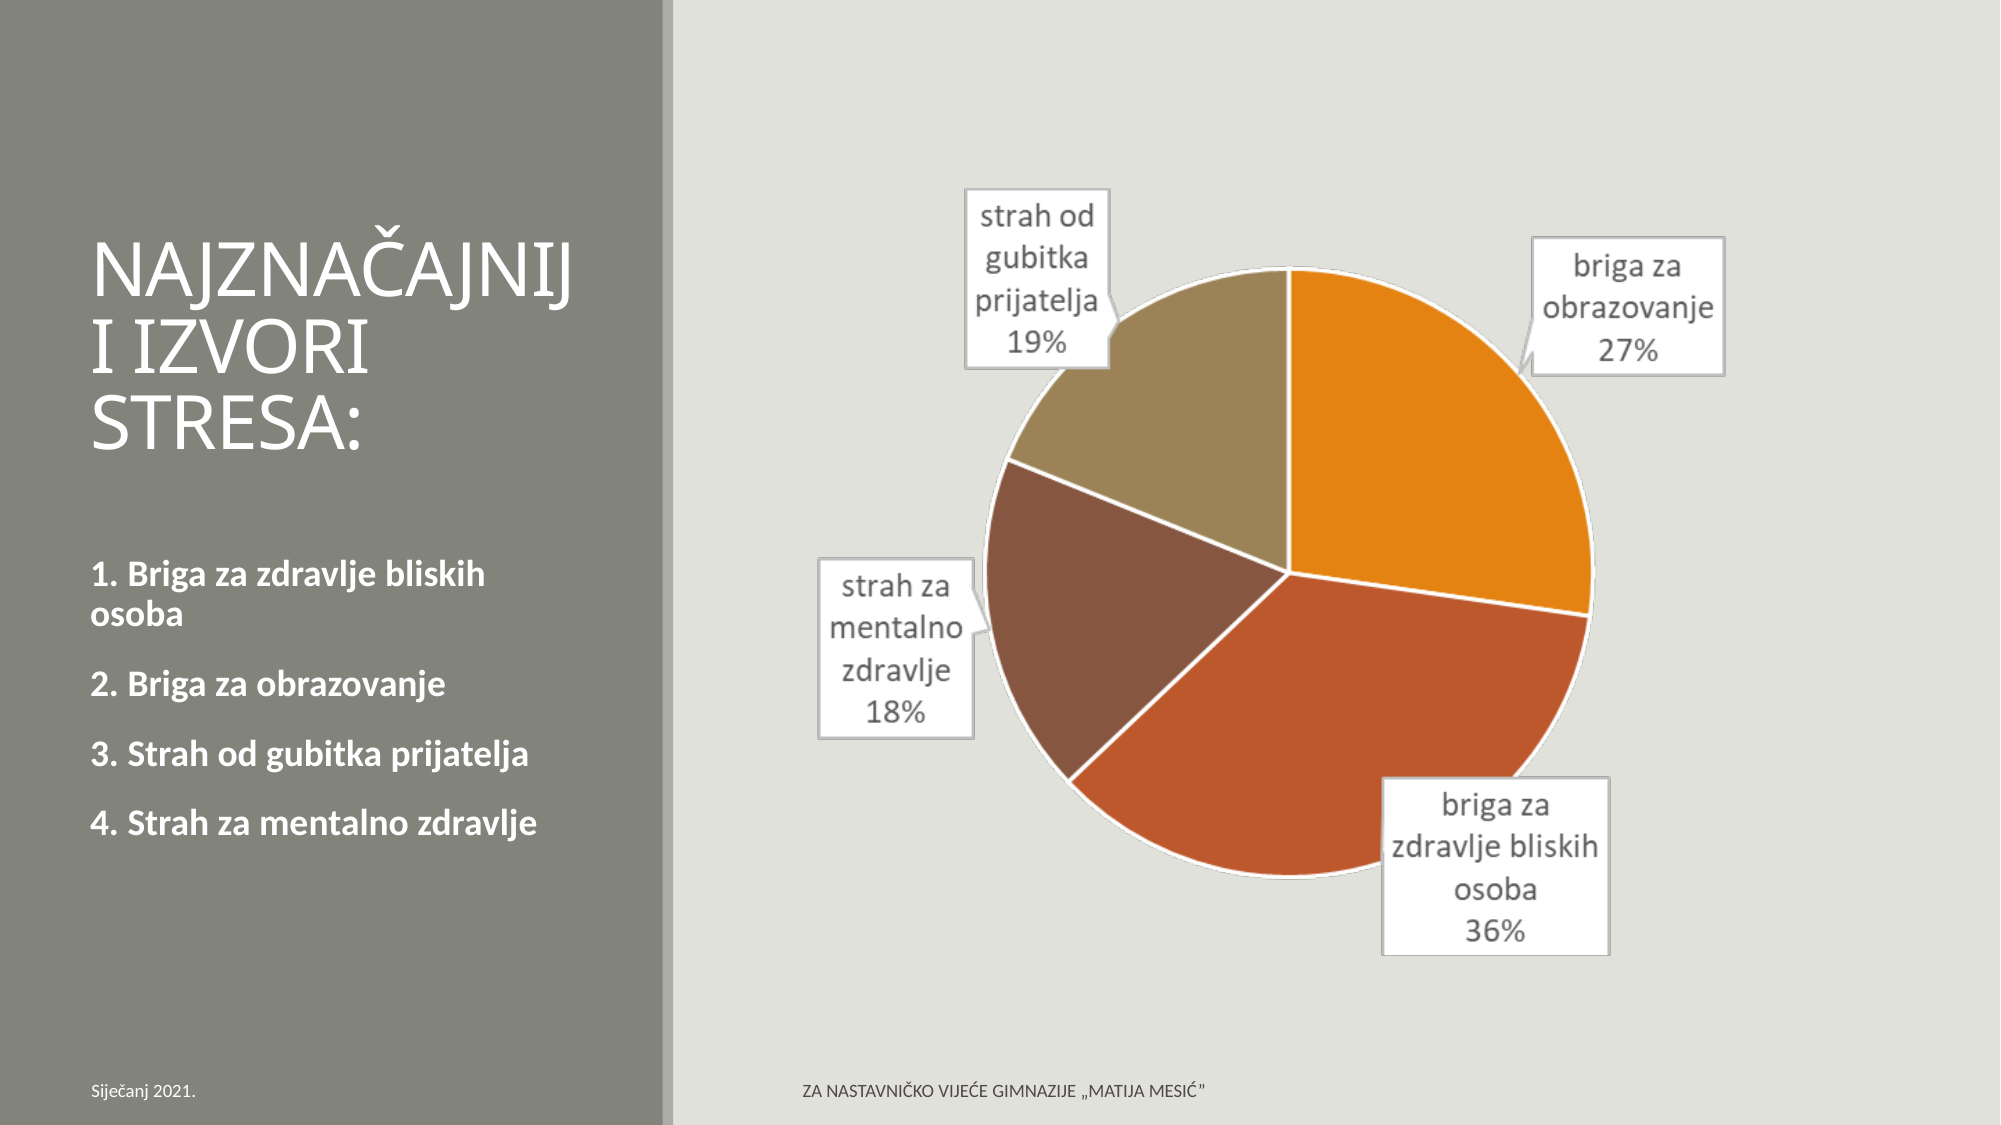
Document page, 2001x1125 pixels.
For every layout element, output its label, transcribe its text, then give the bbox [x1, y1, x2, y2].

list 1. Briga za zdravlje bliskih osoba 2. Briga za obrazovanje 3. Strah od gubitka prijatelja 4. Strah za mentalno zdravlje [75, 479, 600, 1035]
footer ZA NASTAVNIČKO VIJEĆE GIMNAZIJE „MATIJA MESIĆ” [787, 1059, 1550, 1120]
title NAJZNAČAJNIJI IZVORI STRESA: [75, 97, 600, 473]
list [727, 188, 1850, 958]
slide_number Siječanj 2021. [76, 1059, 506, 1120]
